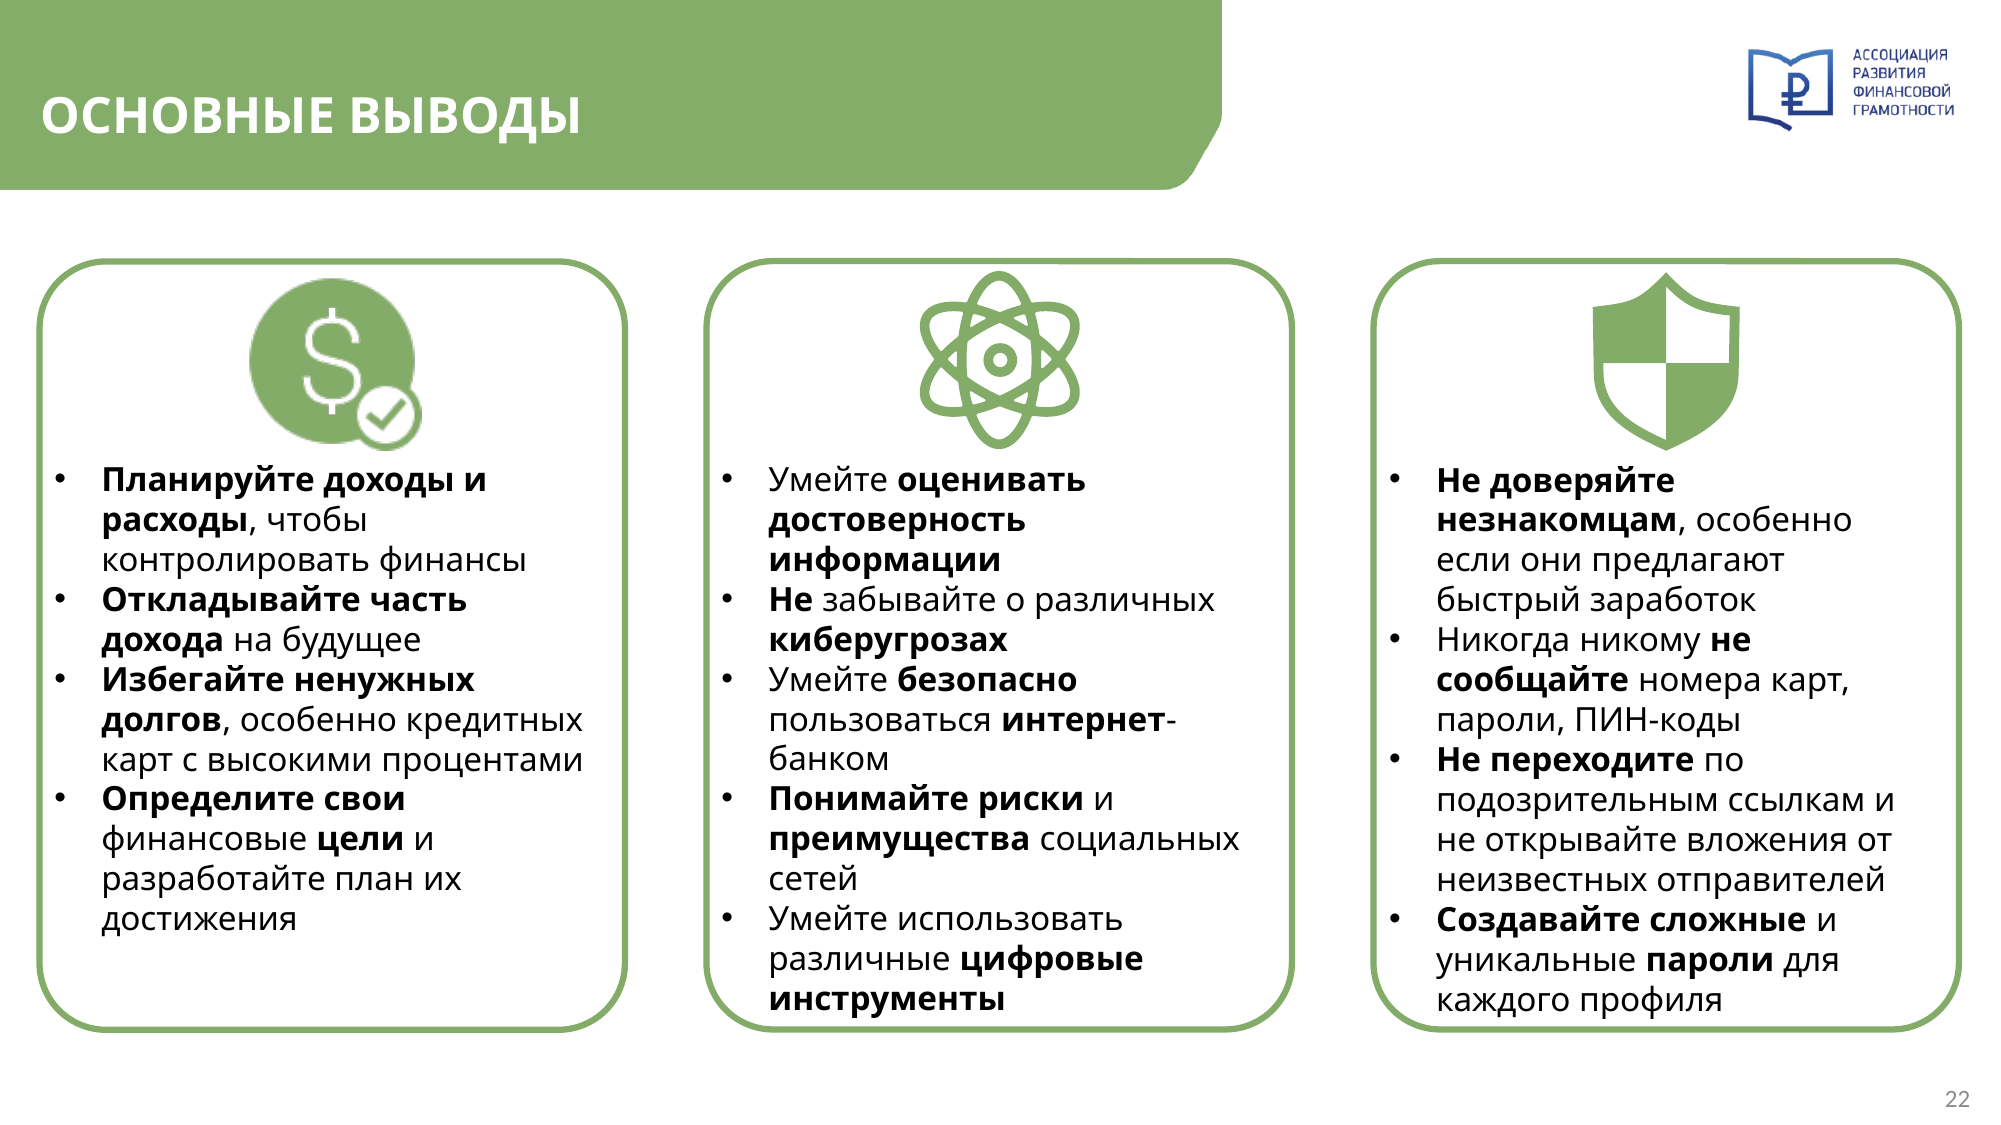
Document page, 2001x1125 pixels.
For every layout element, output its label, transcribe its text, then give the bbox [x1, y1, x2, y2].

text_box 22 [1554, 1067, 1986, 1125]
text_box [746, 1025, 1253, 1031]
picture [243, 272, 422, 451]
text_box [626, 457, 705, 563]
text_box [1413, 1025, 1920, 1031]
text_box [1372, 260, 1960, 1000]
text_box Умейте оценивать достоверность информации Не забывайте о различных киберугрозах Умейте безопасно пользоваться интернет-банком Понимайте риски и преимущества социальных сетей Умейте использовать различные цифровые инструменты [706, 450, 1281, 1025]
text_box [38, 260, 626, 1031]
text_box [1592, 272, 1740, 451]
text_box Не доверяйте незнакомцам, особенно если они предлагают быстрый заработок Никогда никому не сообщайте номера карт, пароли, ПИН-коды Не переходите по подозрительным ссылкам и не открывайте вложения от неизвестных отправителей Создавайте сложные и уникальные пароли для каждого профиля [1374, 451, 1949, 1025]
text_box [1293, 457, 1372, 563]
picture [1715, 16, 1986, 148]
text_box [705, 260, 1293, 1002]
text_box [919, 270, 1080, 450]
picture [0, 0, 1223, 190]
